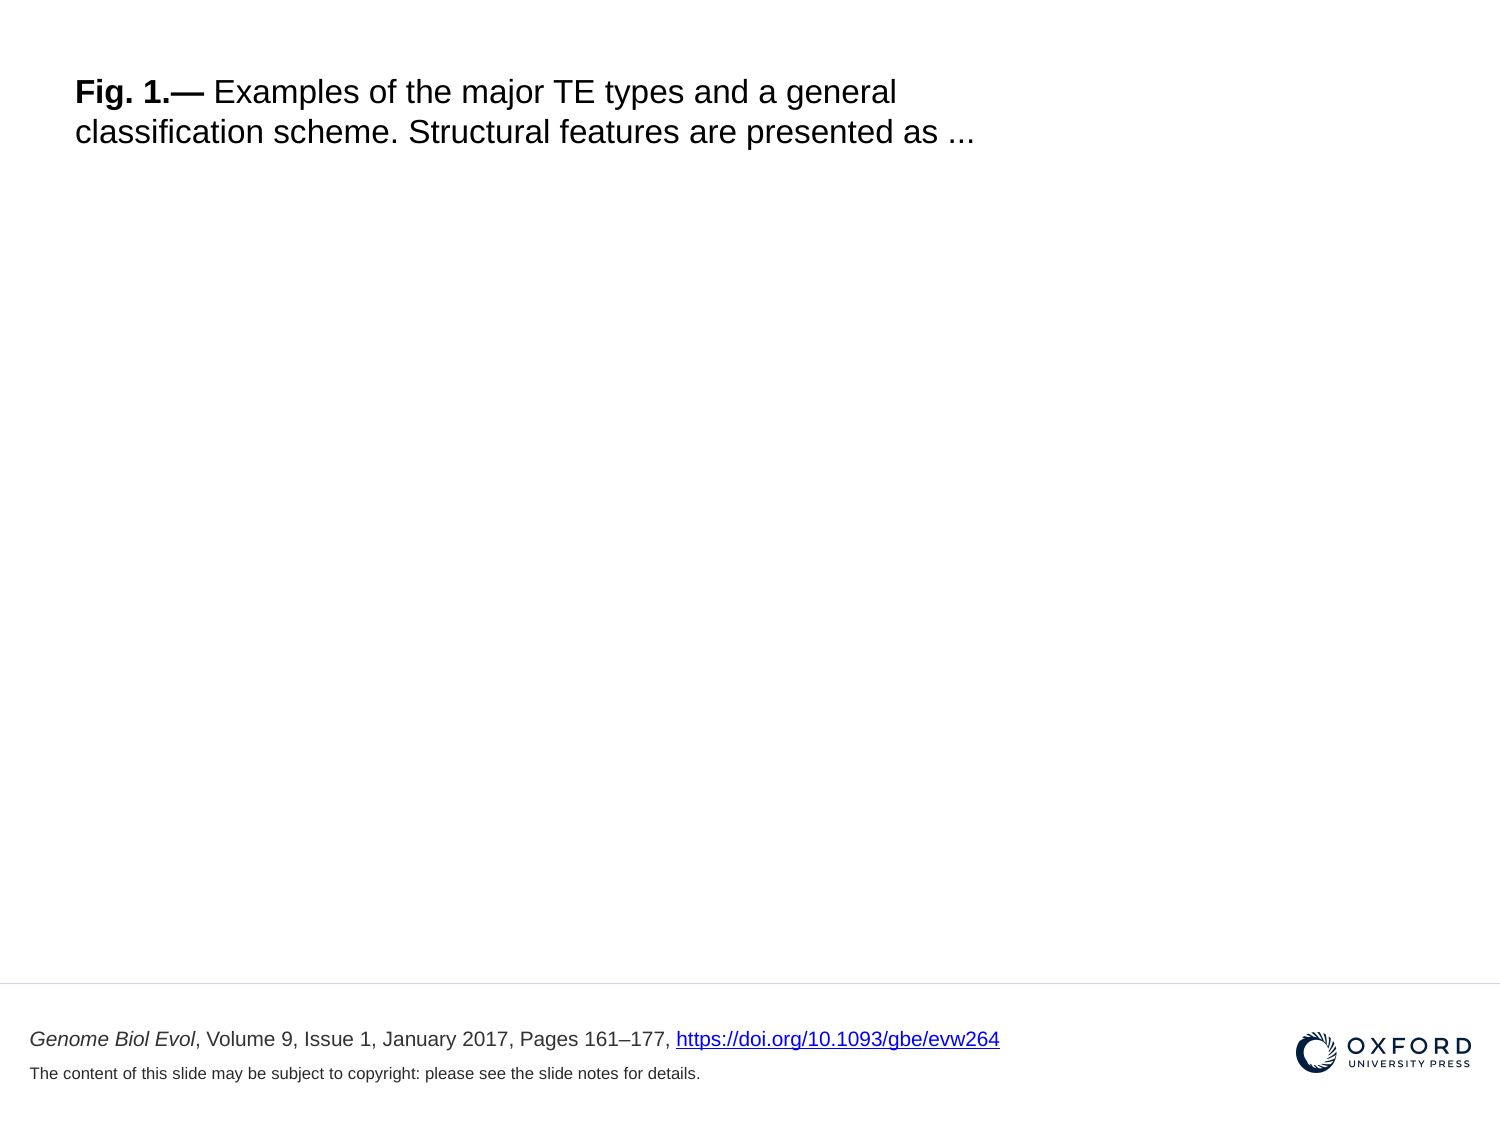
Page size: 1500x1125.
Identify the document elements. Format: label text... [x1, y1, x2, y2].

picture [1296, 1032, 1471, 1073]
title Fig. 1.— Examples of the major TE types and a general classification scheme. Structural features are presented as ... [75, 69, 1078, 171]
footer Genome Biol Evol, Volume 9, Issue 1, January 2017, Pages 161–177, https://doi.org/10.1093/gbe/evw264 The content of this slide may be subject to copyright: please see the slide notes for details. [0, 983, 1260, 1125]
